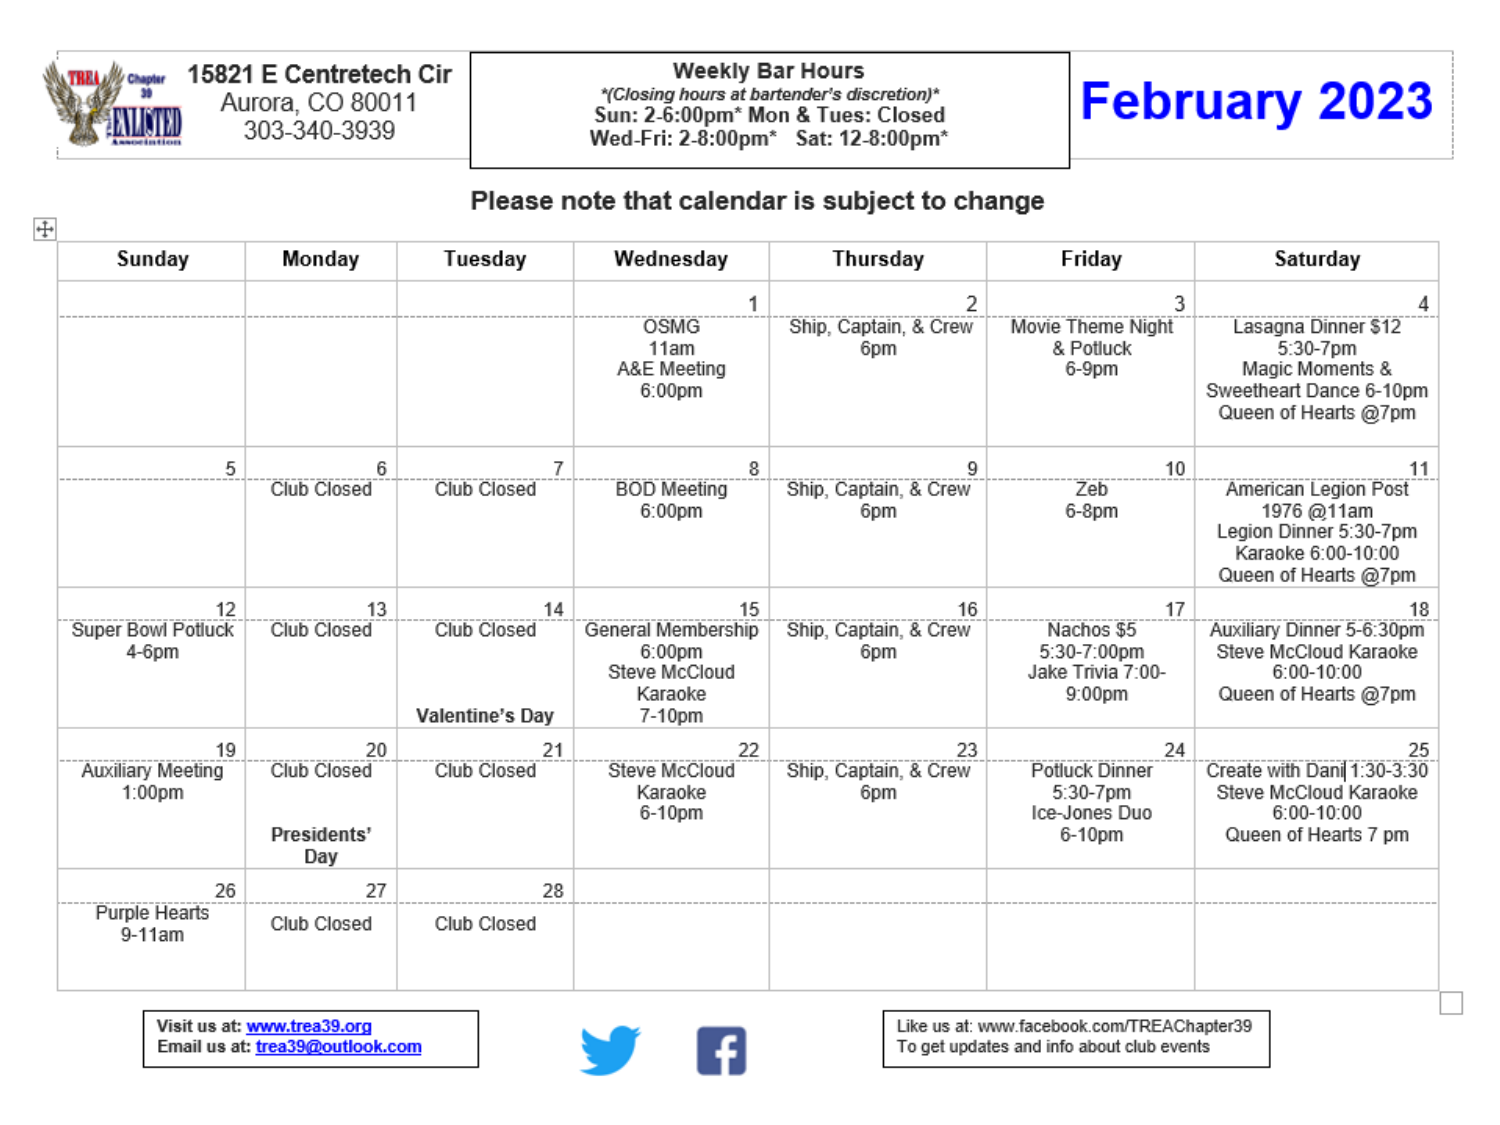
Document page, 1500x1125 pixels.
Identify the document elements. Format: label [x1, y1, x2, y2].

picture [32, 38, 1468, 1087]
